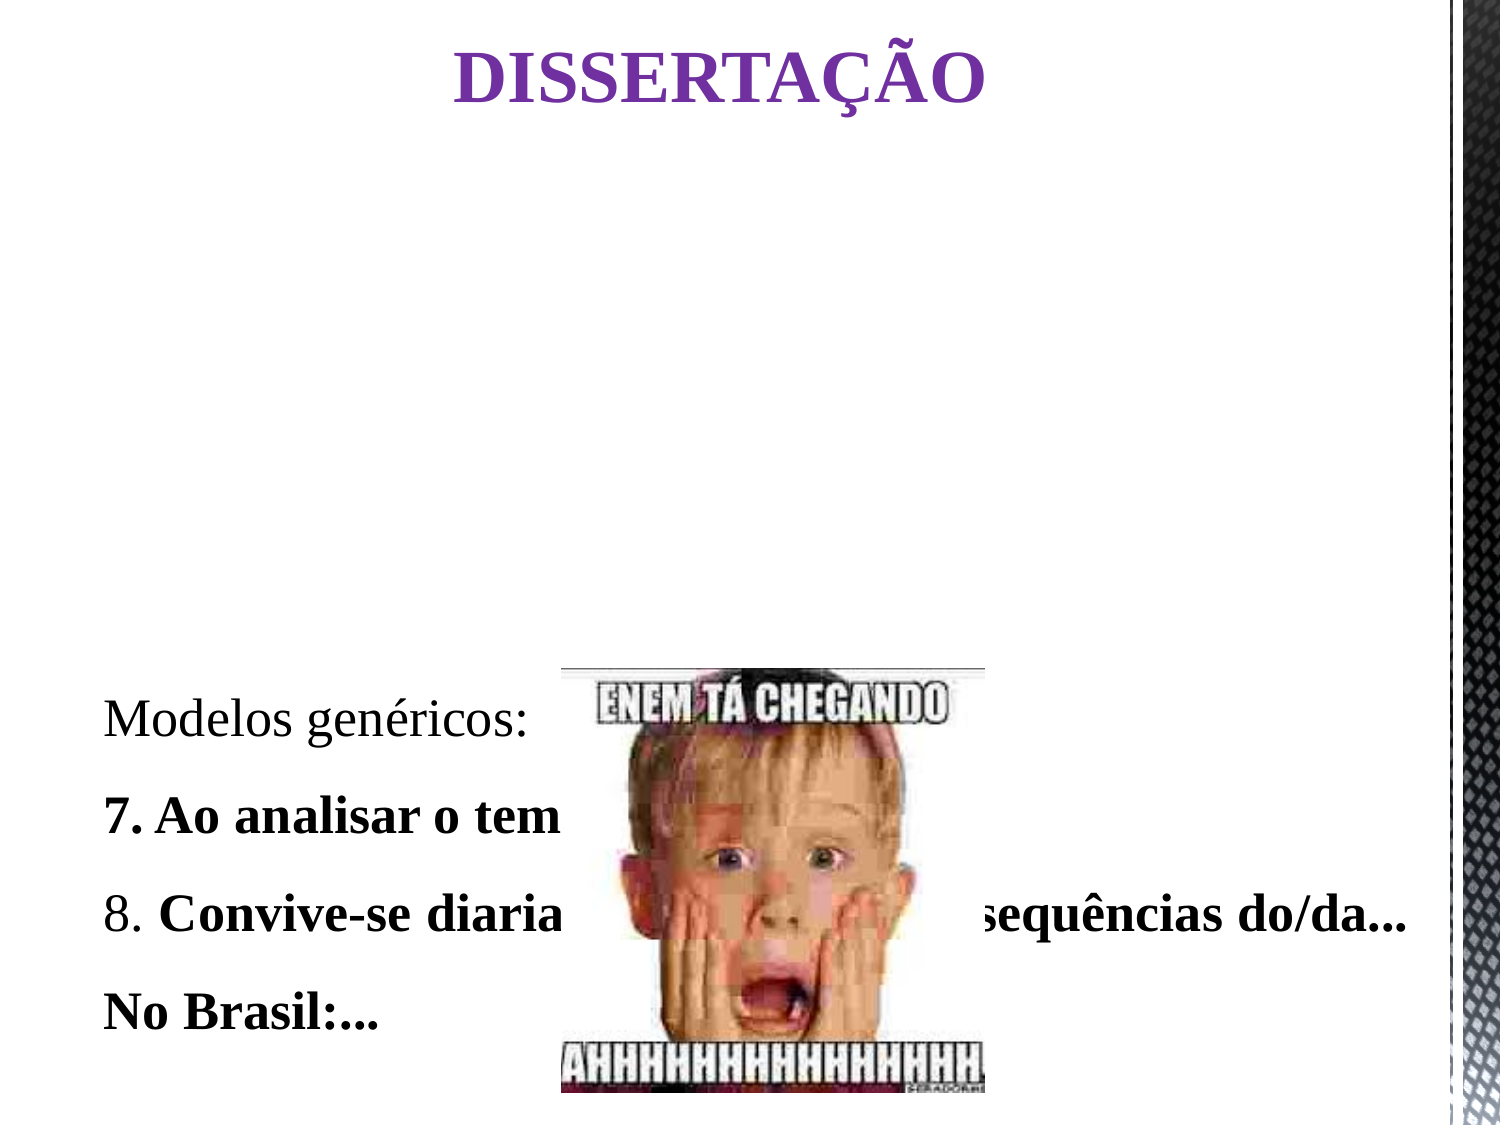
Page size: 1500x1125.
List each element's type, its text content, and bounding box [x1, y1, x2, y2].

title DISSERTAÇÃO [29, 19, 1412, 126]
list Modelos genéricos: 7. Ao analisar o tema..., vê-se que... 8. Convive-se diariamente com as consequências do/da... No Brasil:... [75, 149, 1425, 1107]
picture [1447, 0, 1500, 1125]
picture [560, 668, 986, 1093]
